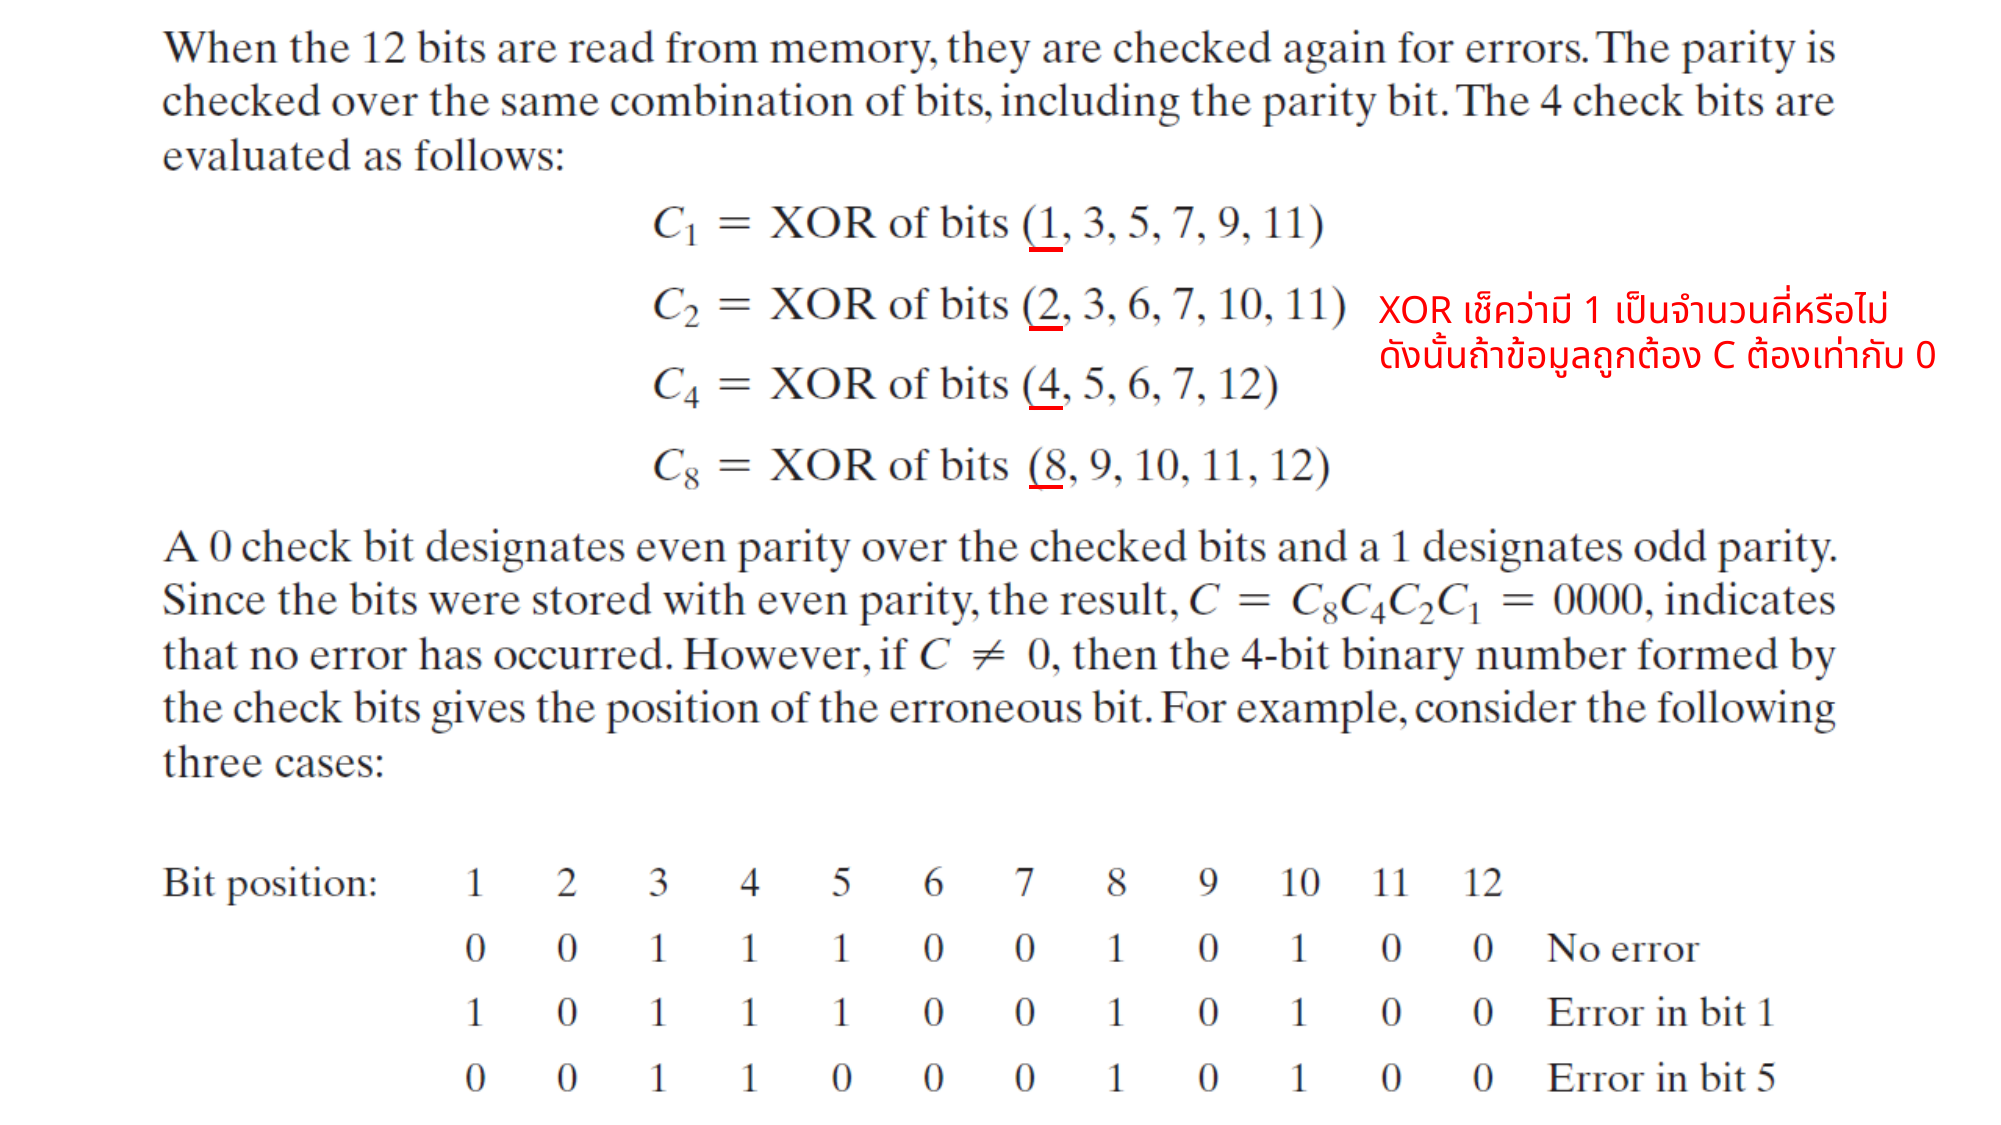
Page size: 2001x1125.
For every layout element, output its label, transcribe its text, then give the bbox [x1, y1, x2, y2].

text_box XOR เช็คว่ามี 1 เป็นจำนวนคี่หรือไม่ ดังนั้นถ้าข้อมูลถูกต้อง C ต้องเท่ากับ 0 [1857, 278, 1987, 384]
picture [143, 16, 1857, 1109]
